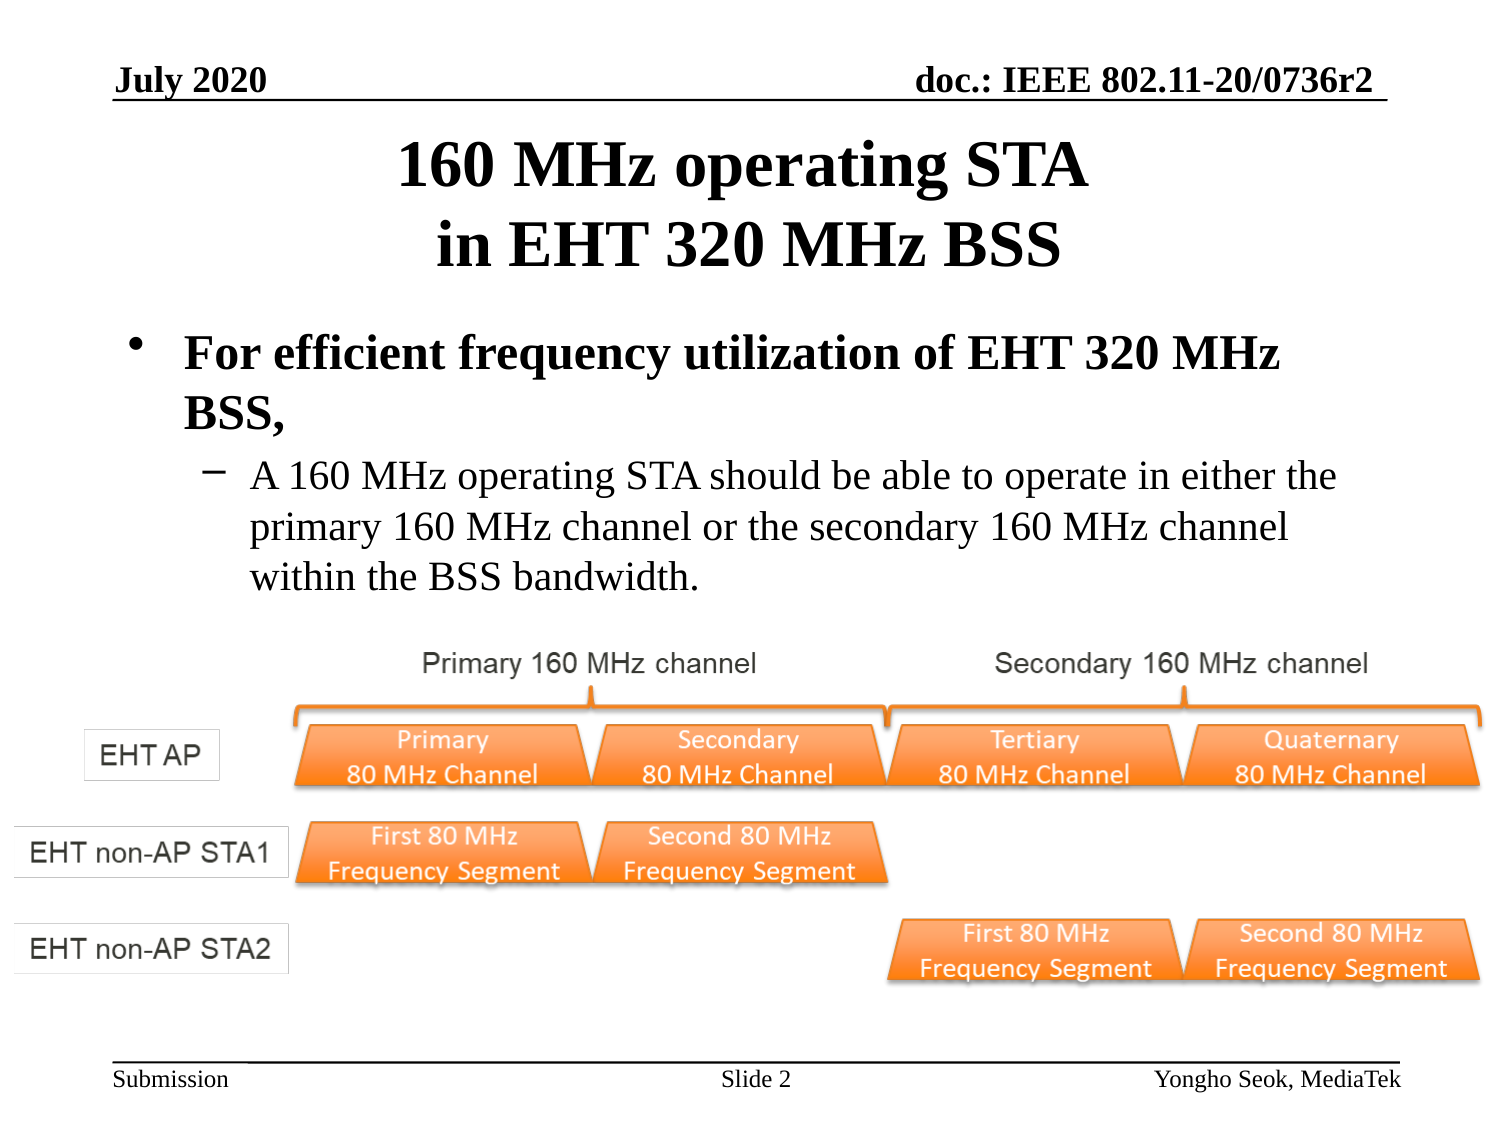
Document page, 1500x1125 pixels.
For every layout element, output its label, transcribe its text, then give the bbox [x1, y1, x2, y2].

slide_number Slide 2 [712, 1061, 800, 1093]
list For efficient frequency utilization of EHT 320 MHz BSS, A 160 MHz operating STA should be able to operate in either the primary 160 MHz channel or the secondary 160 MHz channel within the BSS bandwidth. [112, 312, 1388, 634]
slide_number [114, 54, 270, 101]
footer Yongho Seok, MediaTek [1150, 1061, 1402, 1093]
picture [11, 636, 1489, 1013]
title 160 MHz operating STA in EHT 320 MHz BSS [0, 112, 1500, 288]
